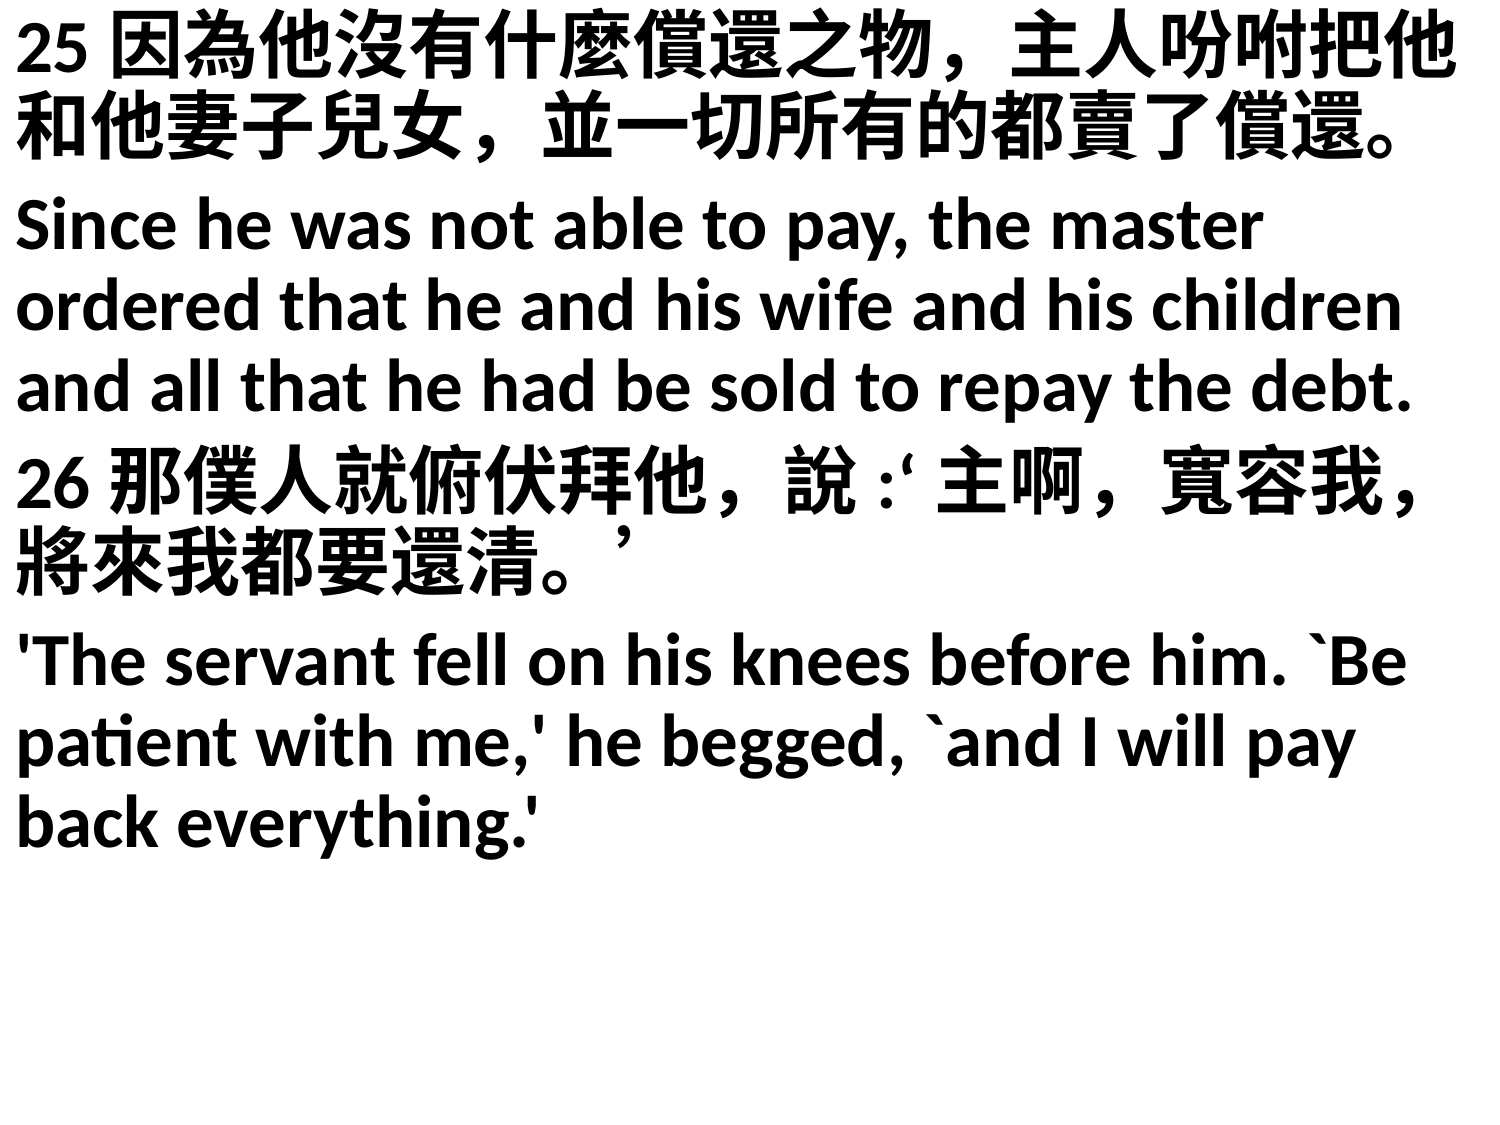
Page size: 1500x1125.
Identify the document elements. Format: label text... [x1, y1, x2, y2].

subtitle 25因為他沒有什麼償還之物，主人吩咐把他和他妻子兒女，並一切所有的都賣了償還。 Since he was not able to pay, the master ordered that he and his wife and his children and all that he had be sold to repay the debt. 26那僕人就俯伏拜他，說:‘主啊，寬容我，將來我都要還清。’ 'The servant fell on his knees before him. `Be patient with me,' he begged, `and I will pay back everything.' [0, 0, 1500, 1125]
